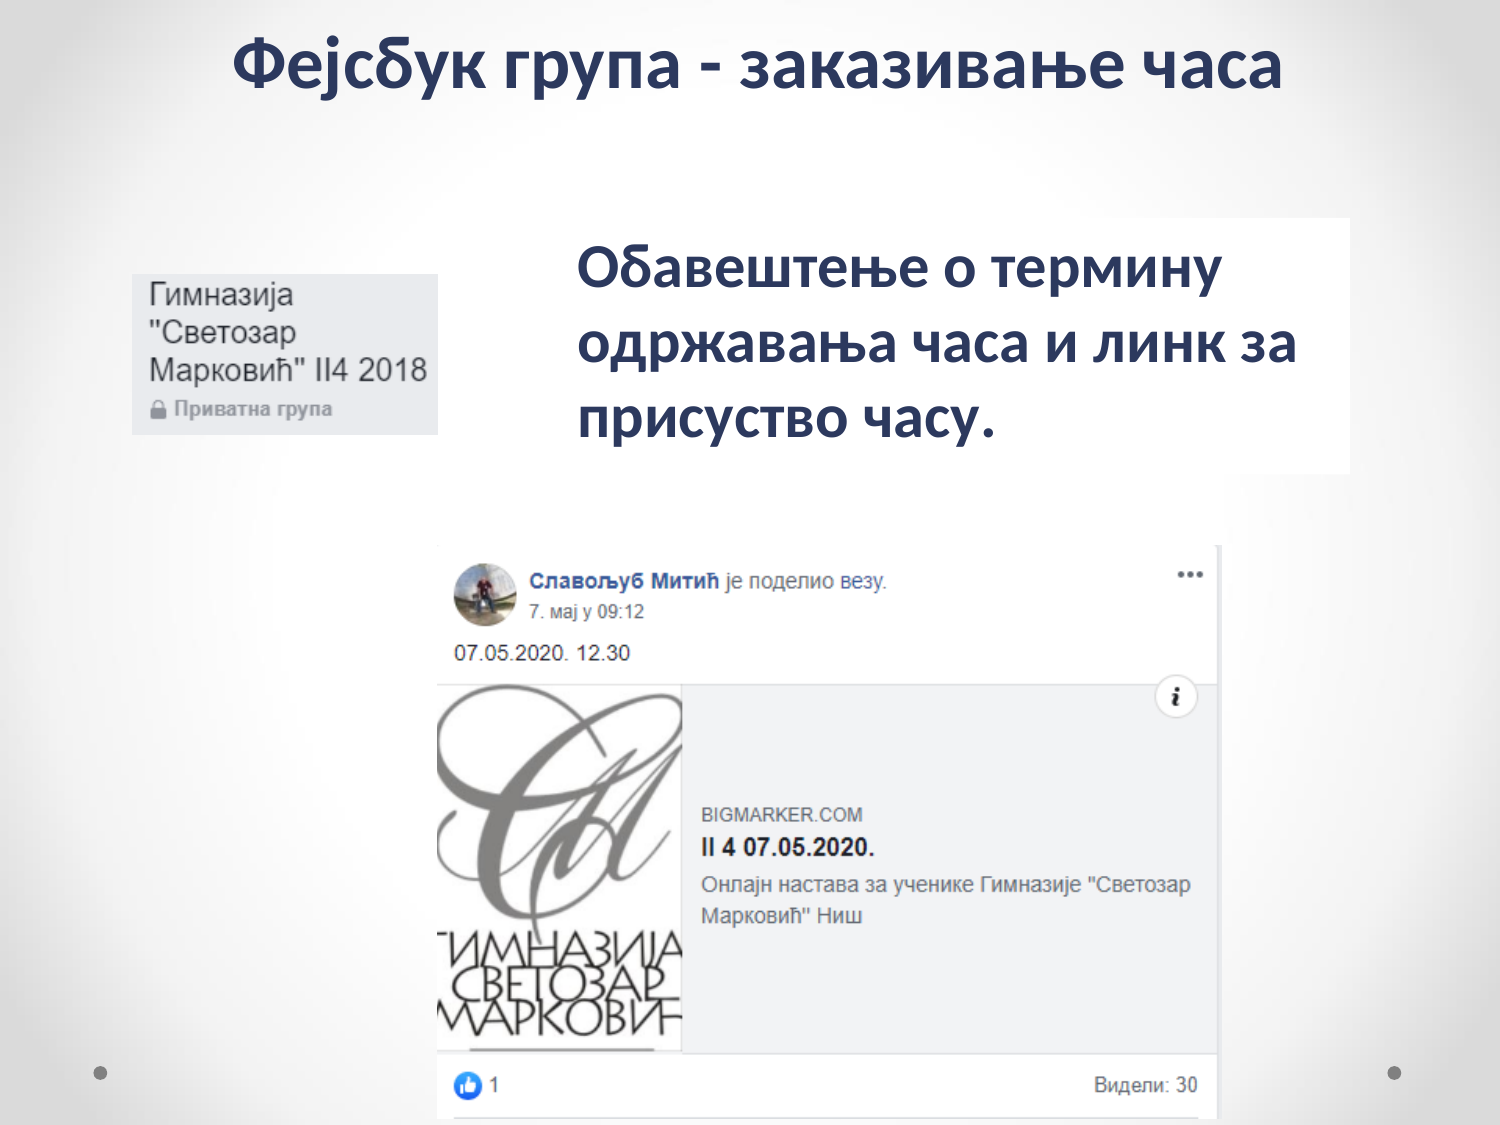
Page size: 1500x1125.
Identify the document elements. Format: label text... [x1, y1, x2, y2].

text_box Фејсбук група - заказивање часа [34, 5, 1485, 206]
text_box Обавештење о термину одржавања часа и линк за присуство часу. [562, 217, 1350, 475]
picture [0, 0, 1500, 1125]
